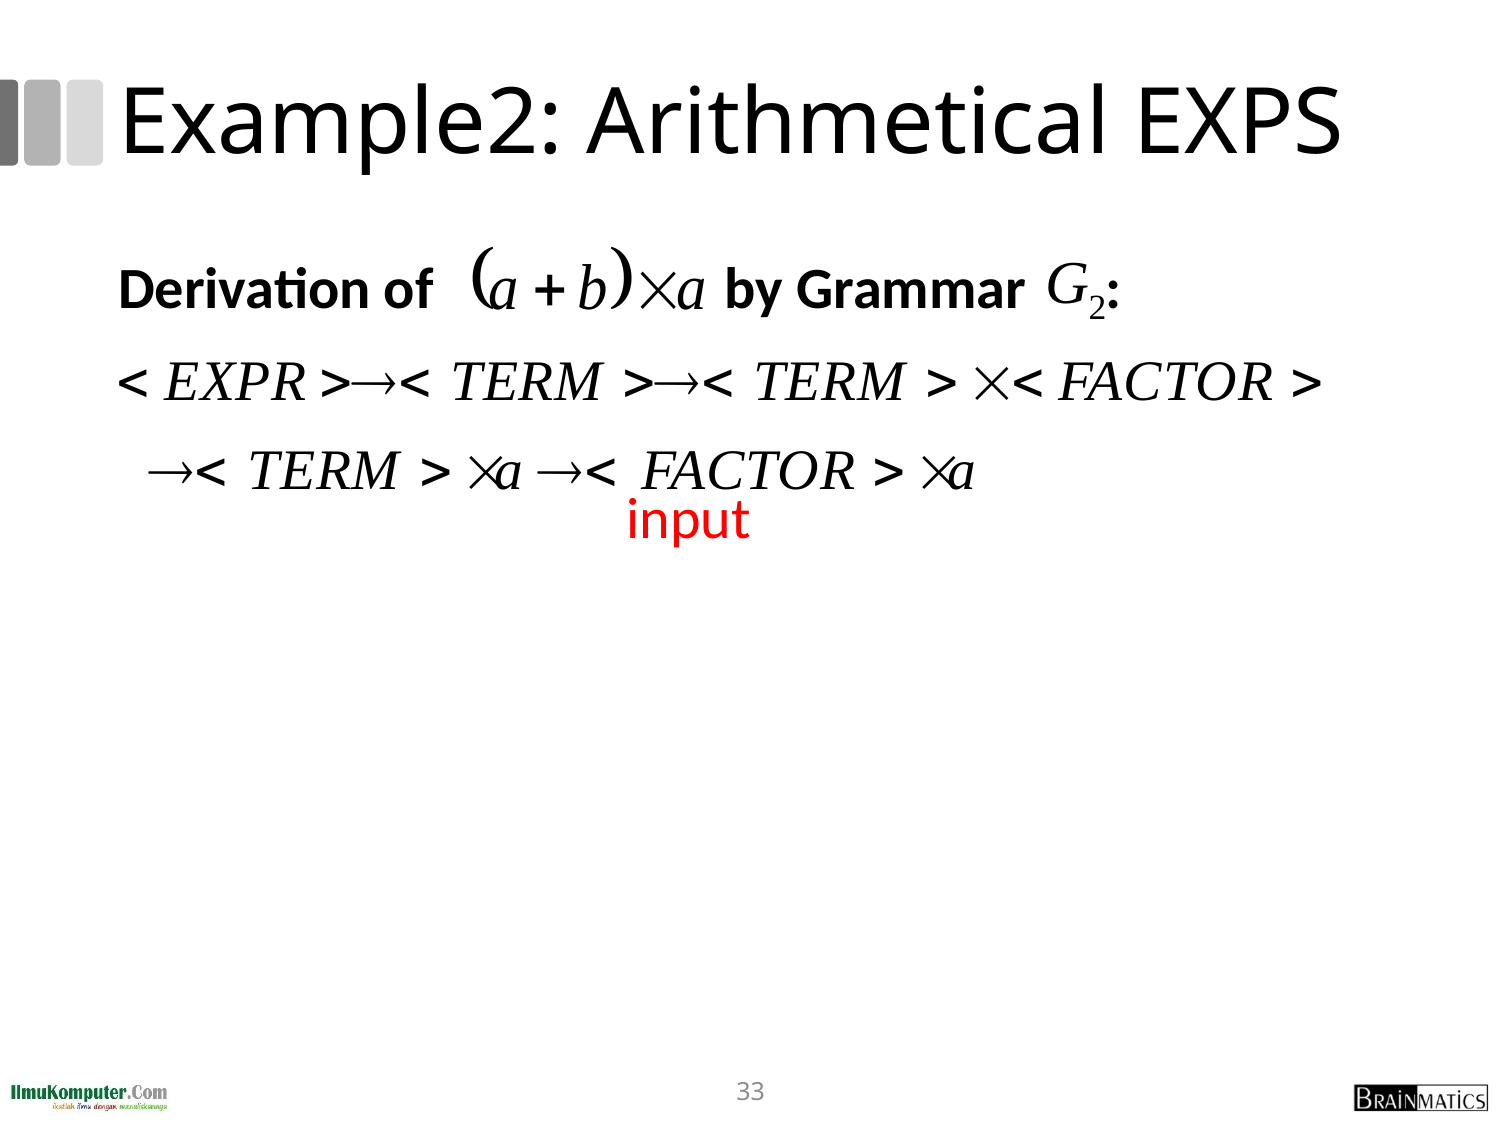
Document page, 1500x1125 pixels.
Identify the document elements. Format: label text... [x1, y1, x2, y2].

picture [1351, 1081, 1491, 1115]
list Derivation of by Grammar : input [103, 250, 1397, 988]
title Example2: Arithmetical EXPS [103, 24, 1397, 222]
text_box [140, 437, 989, 505]
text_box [109, 347, 1331, 415]
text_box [1038, 242, 1120, 330]
slide_number 33 [582, 1062, 920, 1123]
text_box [461, 244, 721, 337]
picture [4, 1081, 173, 1115]
